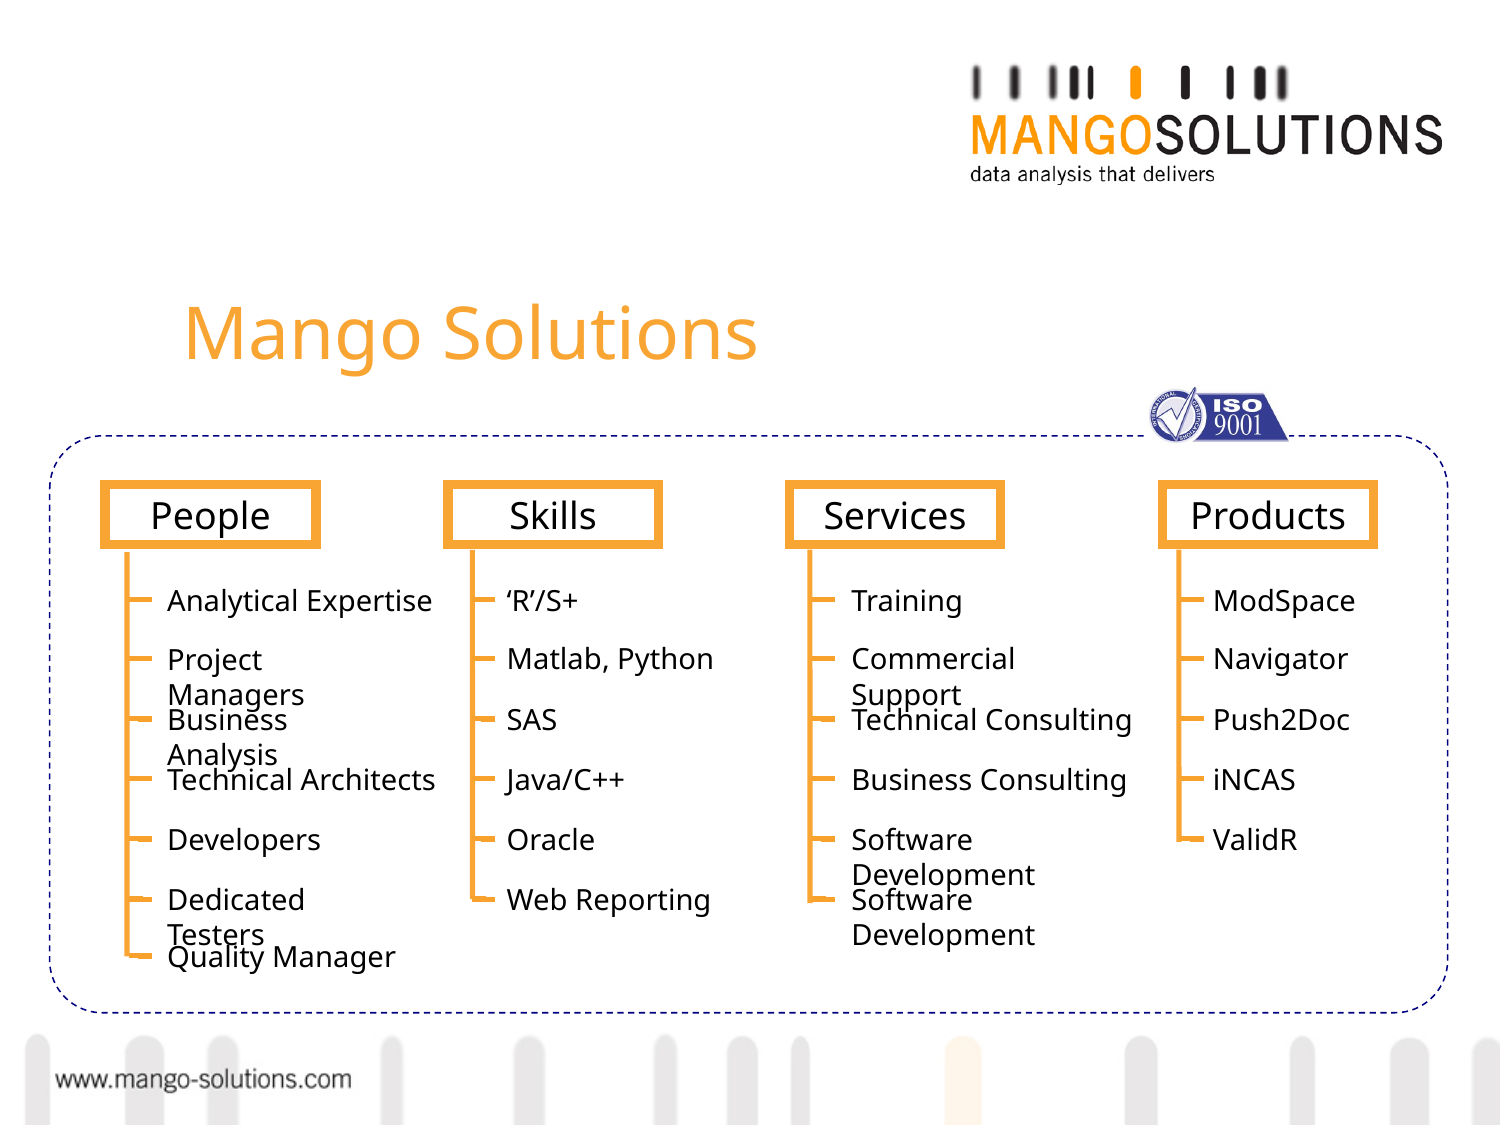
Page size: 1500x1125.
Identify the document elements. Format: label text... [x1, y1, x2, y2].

text_box Push2Doc [1198, 693, 1468, 744]
text_box Dedicated Testers [152, 873, 422, 959]
text_box Web Reporting [491, 873, 809, 924]
text_box Products [1162, 484, 1374, 545]
text_box Quality Manager [152, 930, 446, 981]
text_box Business Consulting [836, 753, 1157, 804]
text_box Matlab, Python [491, 633, 762, 684]
text_box Commercial Support [836, 633, 1133, 719]
text_box Software Development [836, 813, 1167, 874]
text_box Training [836, 574, 1092, 625]
text_box Navigator [1198, 633, 1468, 684]
picture [969, 61, 1442, 185]
text_box Skills [447, 484, 659, 545]
text_box Project Managers [152, 633, 422, 719]
text_box Technical Architects [152, 753, 457, 804]
picture [1146, 382, 1289, 449]
text_box Services [789, 484, 1001, 545]
text_box Business Analysis [152, 719, 411, 753]
text_box iNCAS [1198, 753, 1364, 804]
text_box ModSpace [1198, 574, 1421, 625]
text_box ‘R’/S+ [491, 574, 703, 625]
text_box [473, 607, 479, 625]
text_box Oracle [491, 814, 797, 864]
text_box [49, 435, 1448, 1013]
text_box Analytical Expertise [152, 574, 472, 625]
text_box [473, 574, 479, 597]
text_box Developers [152, 813, 422, 864]
title Mango Solutions [182, 290, 1443, 464]
text_box Technical Consulting [836, 693, 1149, 744]
text_box Software Development [836, 874, 1167, 959]
text_box ValidR [1198, 813, 1445, 864]
picture [0, 1012, 1500, 1125]
text_box People [105, 484, 317, 545]
text_box SAS [491, 693, 762, 744]
text_box Java/C++ [491, 753, 750, 804]
